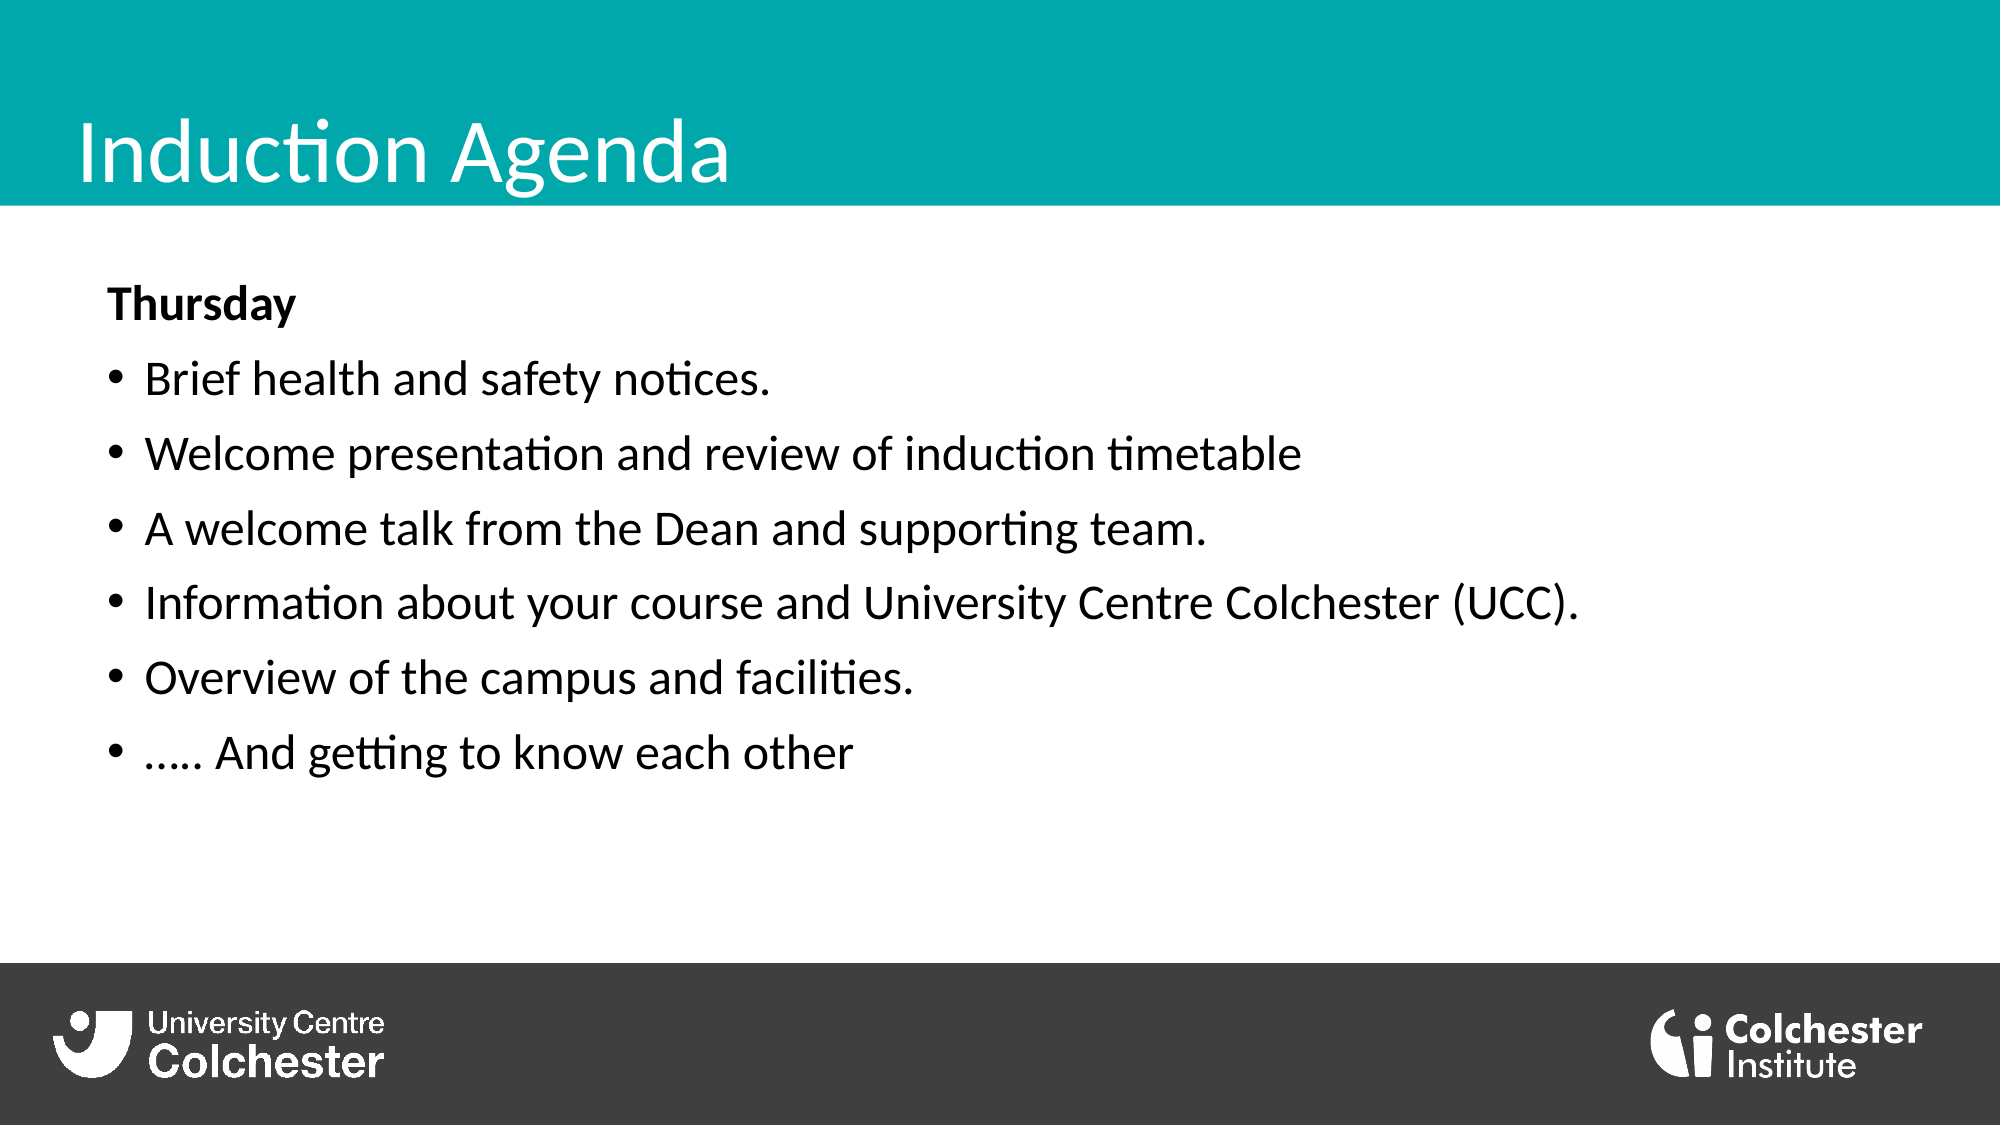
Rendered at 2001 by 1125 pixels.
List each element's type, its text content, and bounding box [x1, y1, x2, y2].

title Induction Agenda [61, 43, 1787, 262]
text_box [0, 0, 2000, 207]
text_box [0, 963, 2000, 1125]
list Thursday Brief health and safety notices. Welcome presentation and review of induction timetable A welcome talk from the Dean and supporting team. Information about your course and University Centre Colchester (UCC). Overview of the campus and facilities. ….. And getting to know each other [92, 269, 1930, 947]
picture [53, 1010, 384, 1078]
picture [1650, 1009, 1923, 1078]
